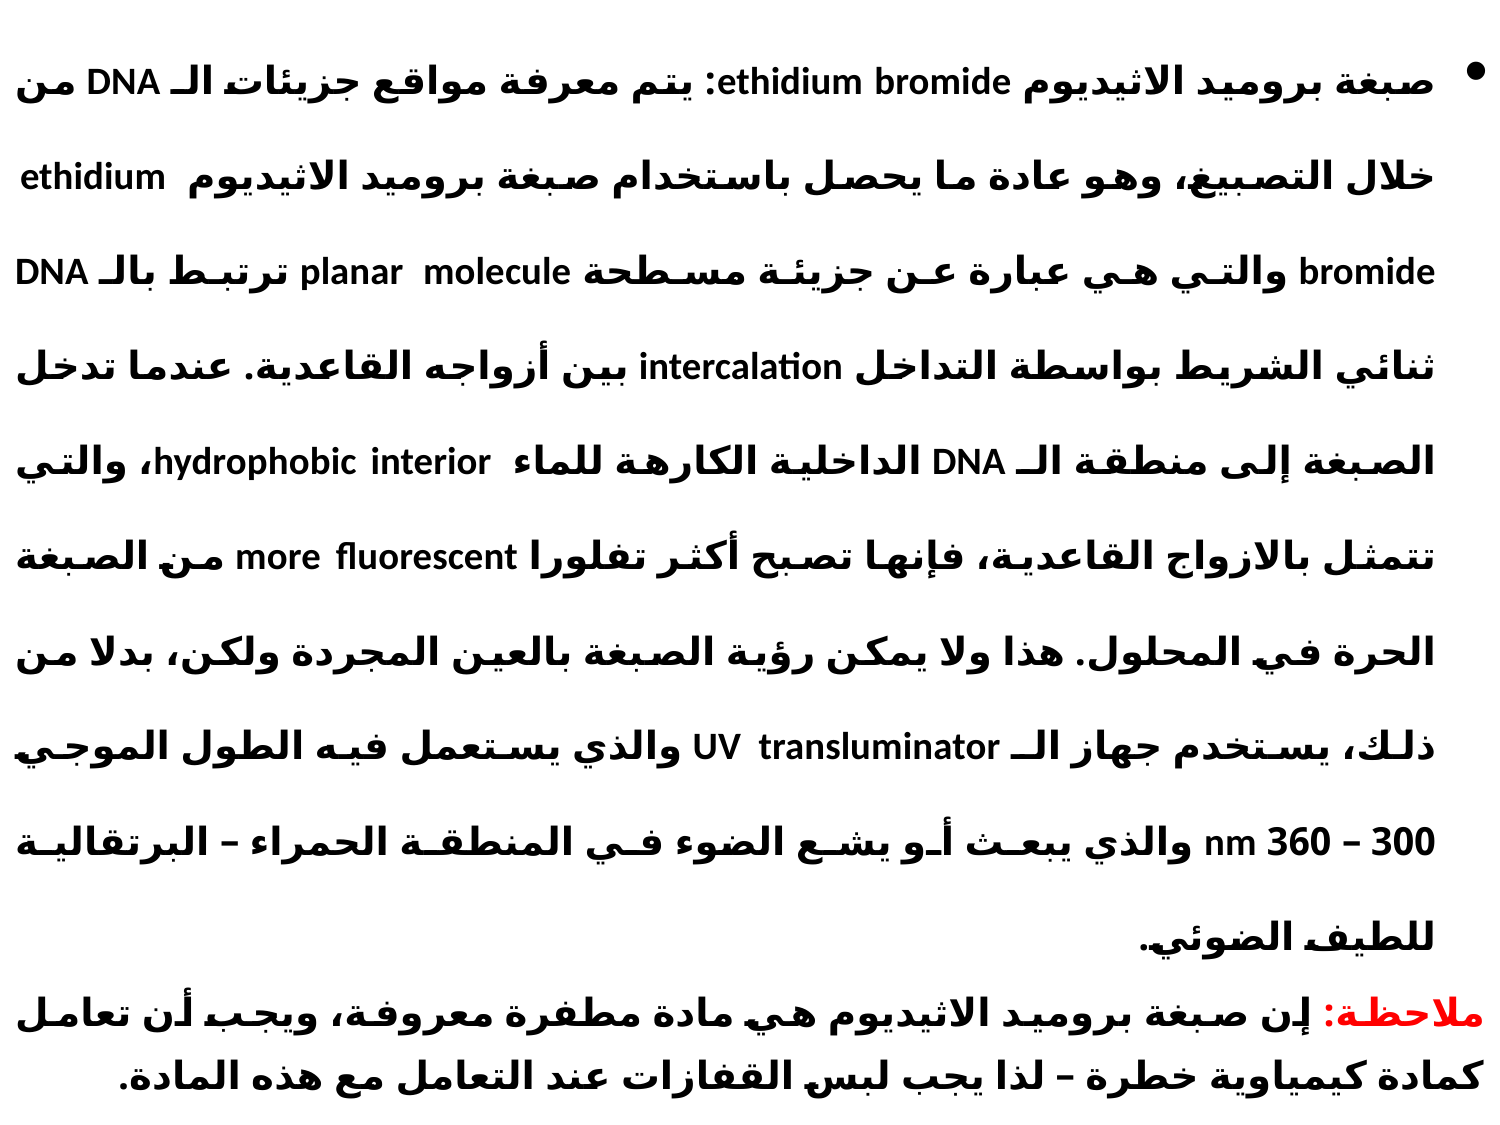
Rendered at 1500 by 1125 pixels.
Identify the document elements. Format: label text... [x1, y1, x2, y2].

list صبغة بروميد الاثيديوم ethidium bromide: يتم معرفة مواقع جزيئات الـ DNA من خلال التصبيغ، وهو عادة ما يحصل باستخدام صبغة بروميد الاثيديوم ethidium bromide والتي هي عبارة عن جزيئة مسطحة planar molecule ترتبط بالـ DNA ثنائي الشريط بواسطة التداخل intercalation بين أزواجه القاعدية. عندما تدخل الصبغة إلى منطقة الـ DNA الداخلية الكارهة للماء hydrophobic interior، والتي تتمثل بالازواج القاعدية، فإنها تصبح أكثر تفلورا more fluorescent من الصبغة الحرة في المحلول. هذا ولا يمكن رؤية الصبغة بالعين المجردة ولكن، بدلا من ذلك، يستخدم جهاز الـ UV transluminator والذي يستعمل فيه الطول الموجي 300 – 360 nm والذي يبعث أو يشع الضوء في المنطقة الحمراء – البرتقالية للطيف الضوئي. ملاحظة: إن صبغة بروميد الاثيديوم هي مادة مطفرة معروفة، ويجب أن تعامل كمادة كيمياوية خطرة – لذا يجب لبس القفازات عند التعامل مع هذه المادة. [0, 0, 1500, 1125]
